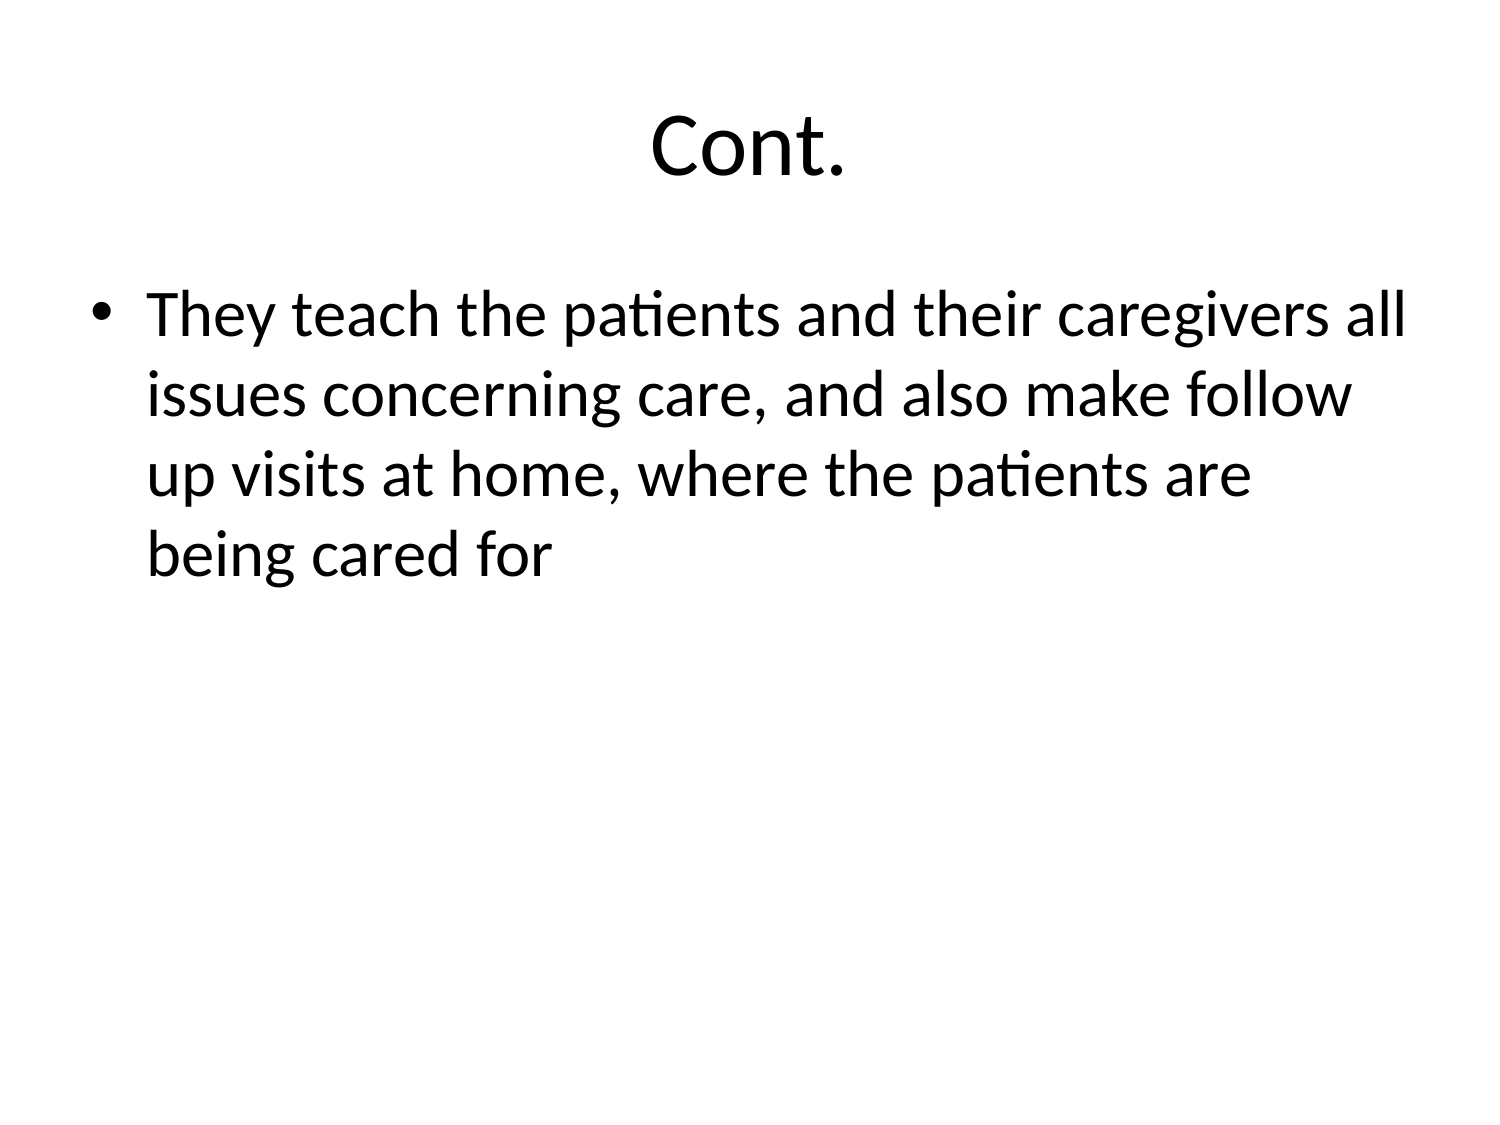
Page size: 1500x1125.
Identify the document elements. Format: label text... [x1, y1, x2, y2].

list They teach the patients and their caregivers all issues concerning care, and also make follow up visits at home, where the patients are being cared for [75, 262, 1425, 1005]
title Cont. [75, 45, 1425, 233]
